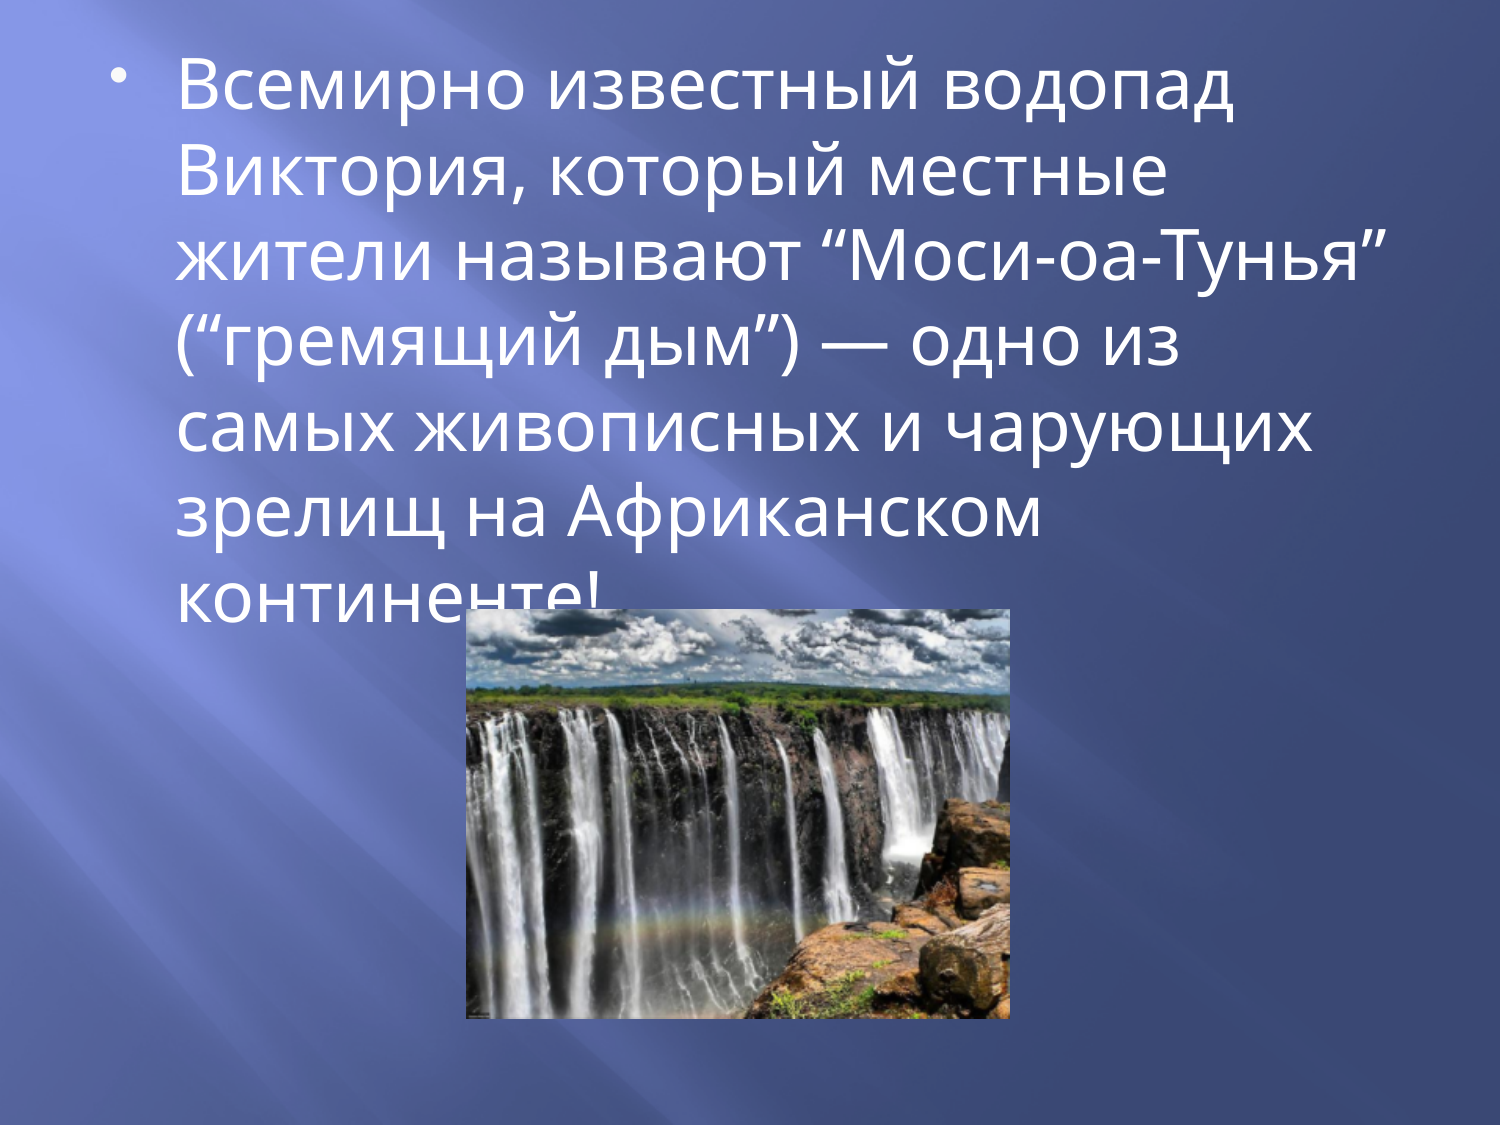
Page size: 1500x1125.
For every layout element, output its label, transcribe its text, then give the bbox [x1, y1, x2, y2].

list Всемирно известный водопад Виктория, который местные жители называют “Моси-оа-Тунья” (“гремящий дым”) — одно из самых живописных и чарующих зрелищ на Африканском континенте! [75, 30, 1425, 646]
picture [466, 609, 1011, 1020]
